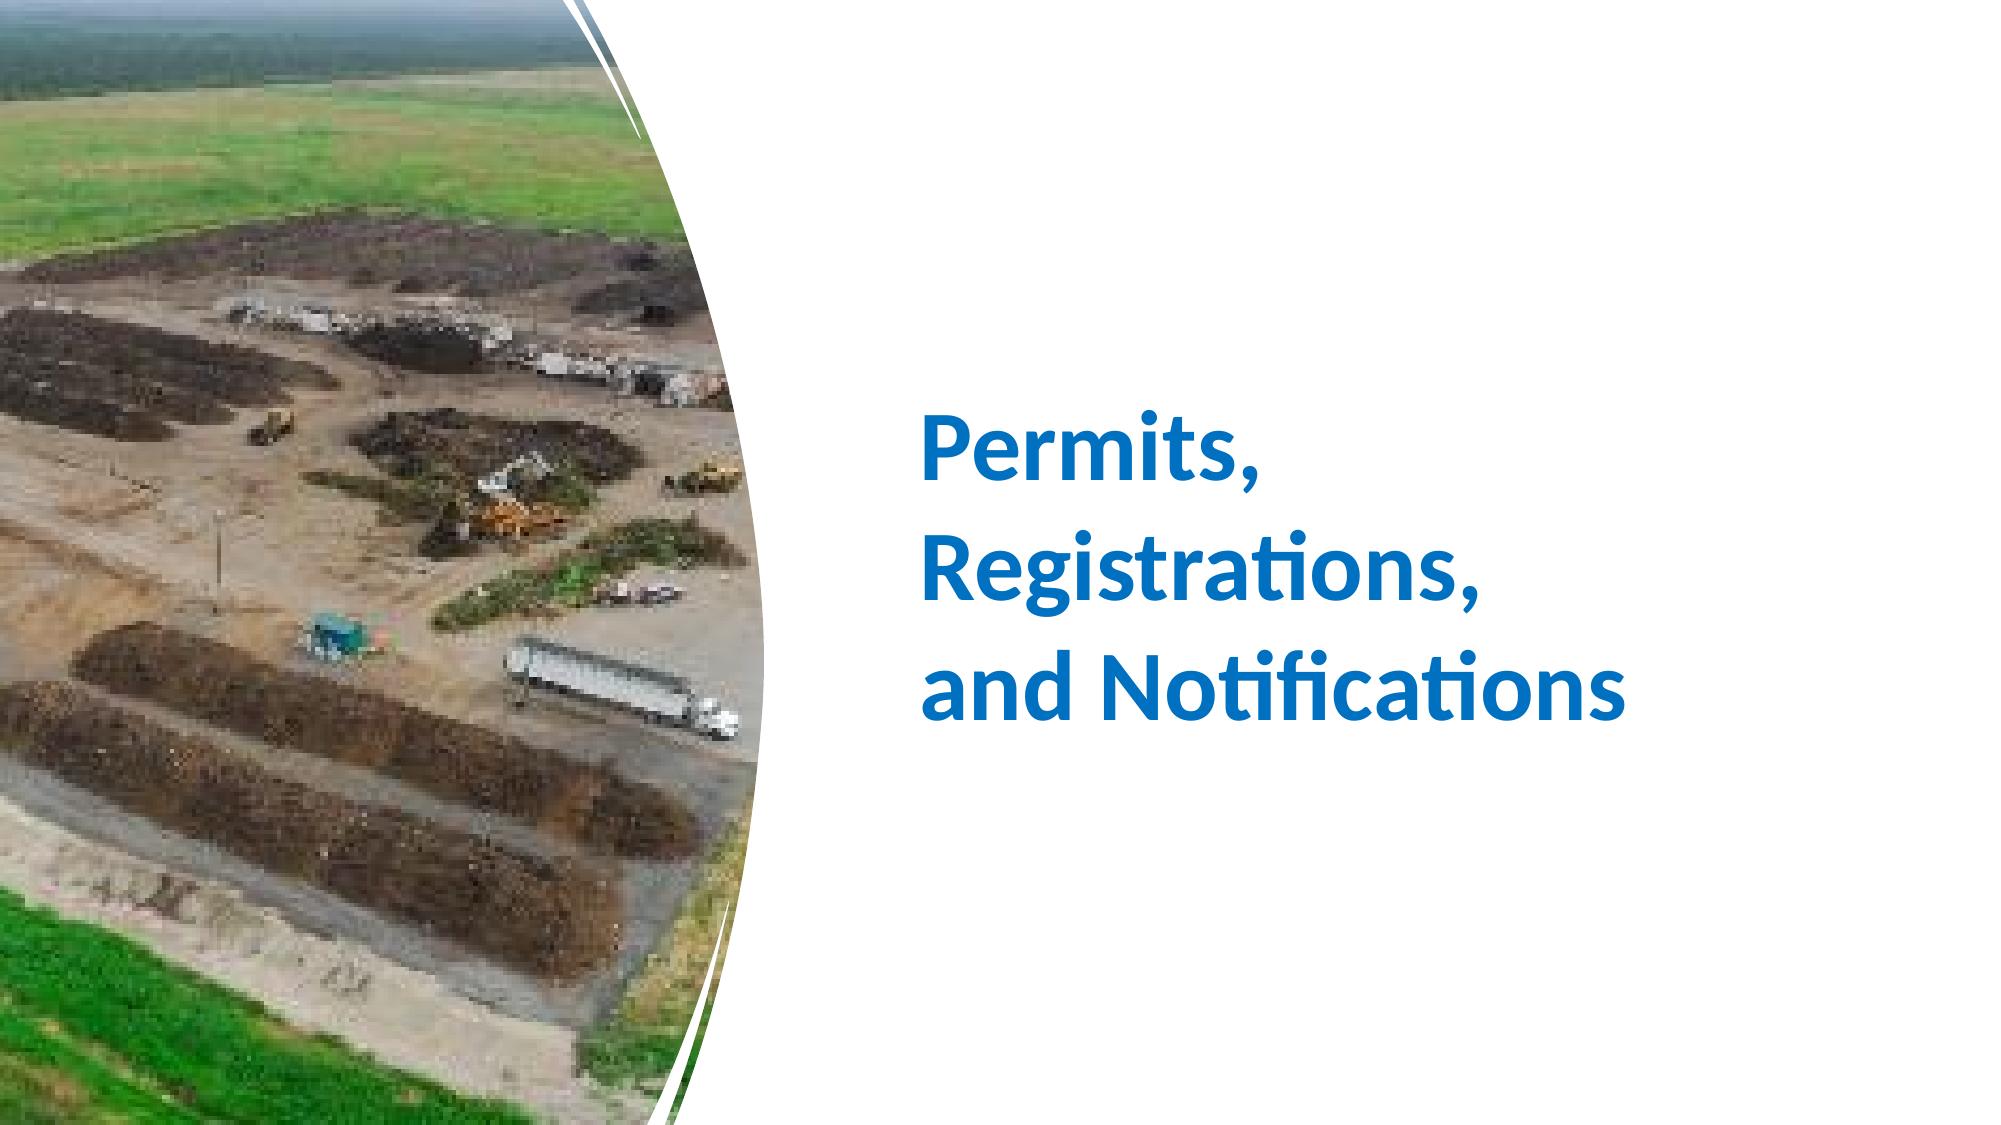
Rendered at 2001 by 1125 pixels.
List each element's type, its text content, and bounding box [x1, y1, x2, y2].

text_box Permits, Registrations, and Notifications [904, 373, 1753, 748]
picture [0, 0, 764, 1125]
